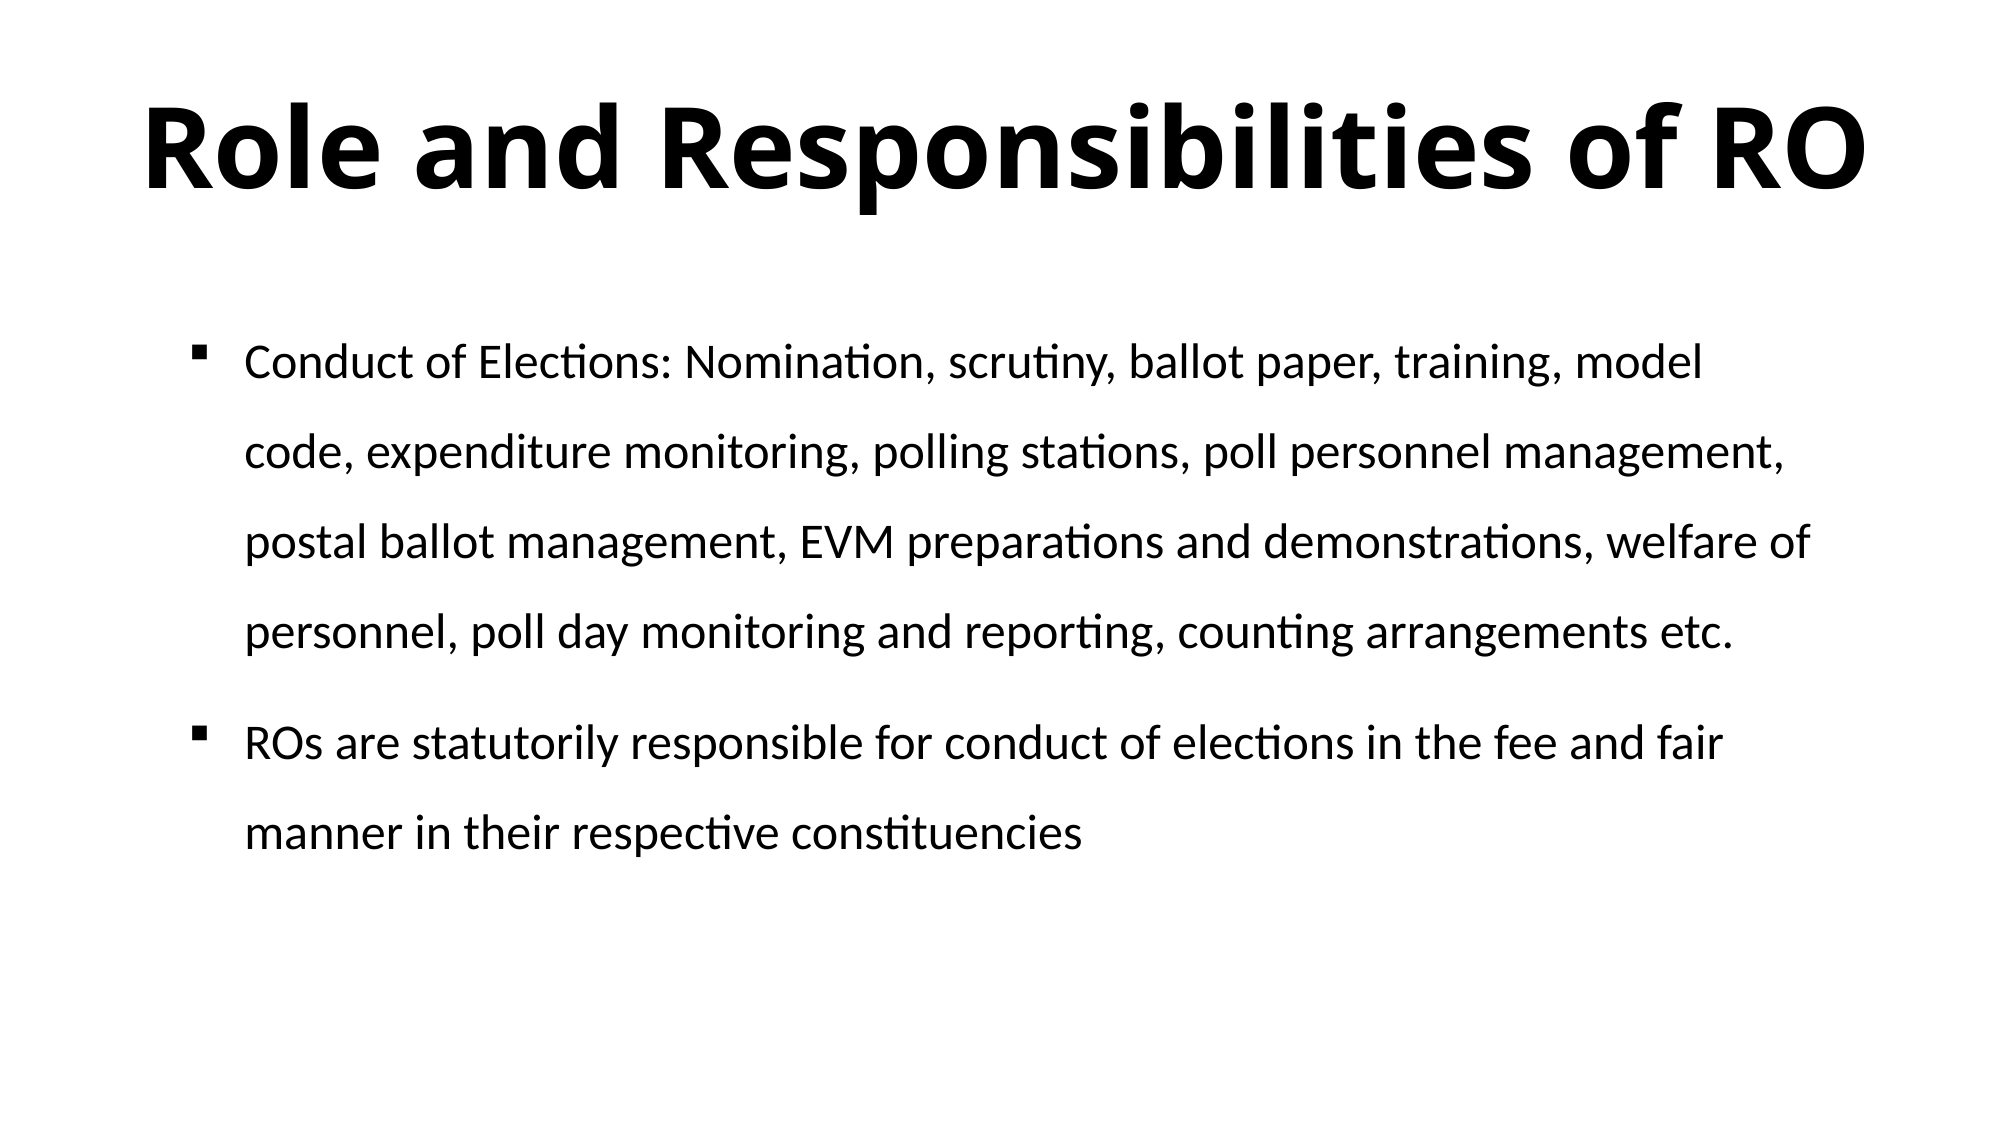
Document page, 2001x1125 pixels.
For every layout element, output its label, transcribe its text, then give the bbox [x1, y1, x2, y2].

subtitle Conduct of Elections: Nomination, scrutiny, ballot paper, training, model code, expenditure monitoring, polling stations, poll personnel management, postal ballot management, EVM preparations and demonstrations, welfare of personnel, poll day monitoring and reporting, counting arrangements etc. ROs are statutorily responsible for conduct of elections in the fee and fair manner in their respective constituencies [173, 290, 1839, 939]
title Role and Responsibilities of RO [102, 54, 1910, 220]
